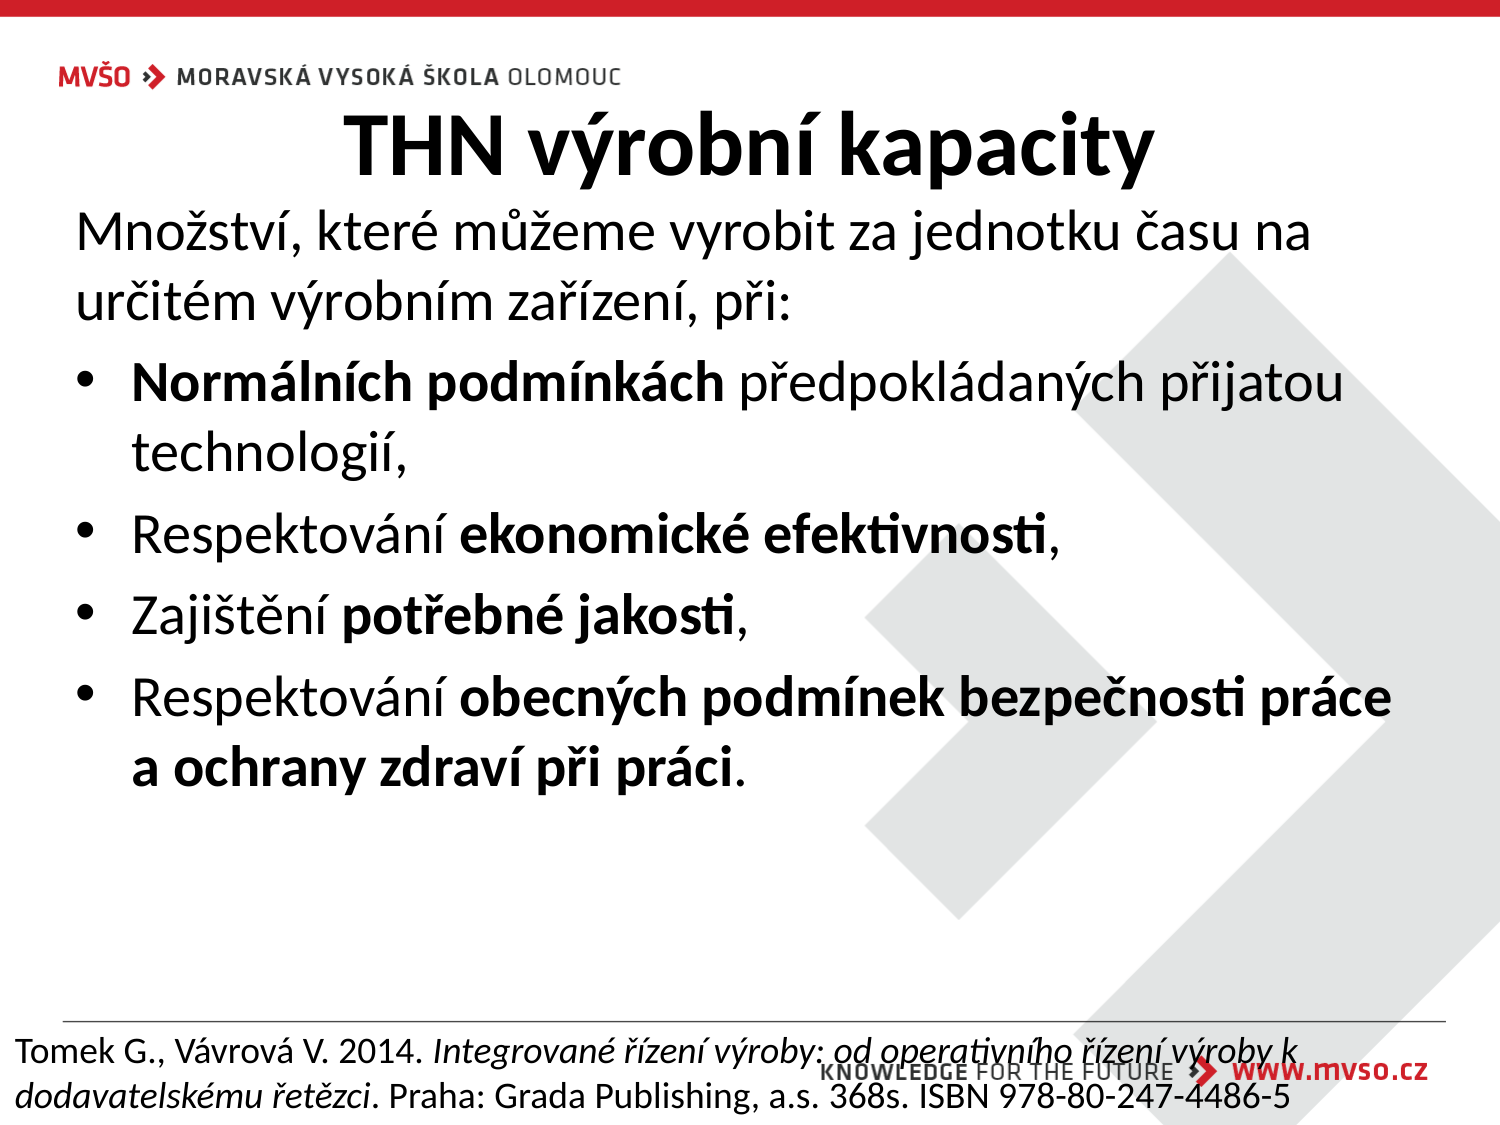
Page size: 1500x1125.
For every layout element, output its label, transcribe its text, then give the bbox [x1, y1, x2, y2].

list Množství, které můžeme vyrobit za jednotku času na určitém výrobním zařízení, při: Normálních podmínkách předpokládaných přijatou technologií, Respektování ekonomické efektivnosti, Zajištění potřebné jakosti, Respektování obecných podmínek bezpečnosti práce a ochrany zdraví při práci. [60, 184, 1411, 927]
text_box Tomek G., Vávrová V. 2014. Integrované řízení výroby: od operativního řízení výroby k dodavatelskému řetězci. Praha: Grada Publishing, a.s. 368s. ISBN 978-80-247-4486-5 [0, 1018, 1471, 1124]
picture [0, 0, 1500, 1125]
title THN výrobní kapacity [75, 45, 1425, 233]
